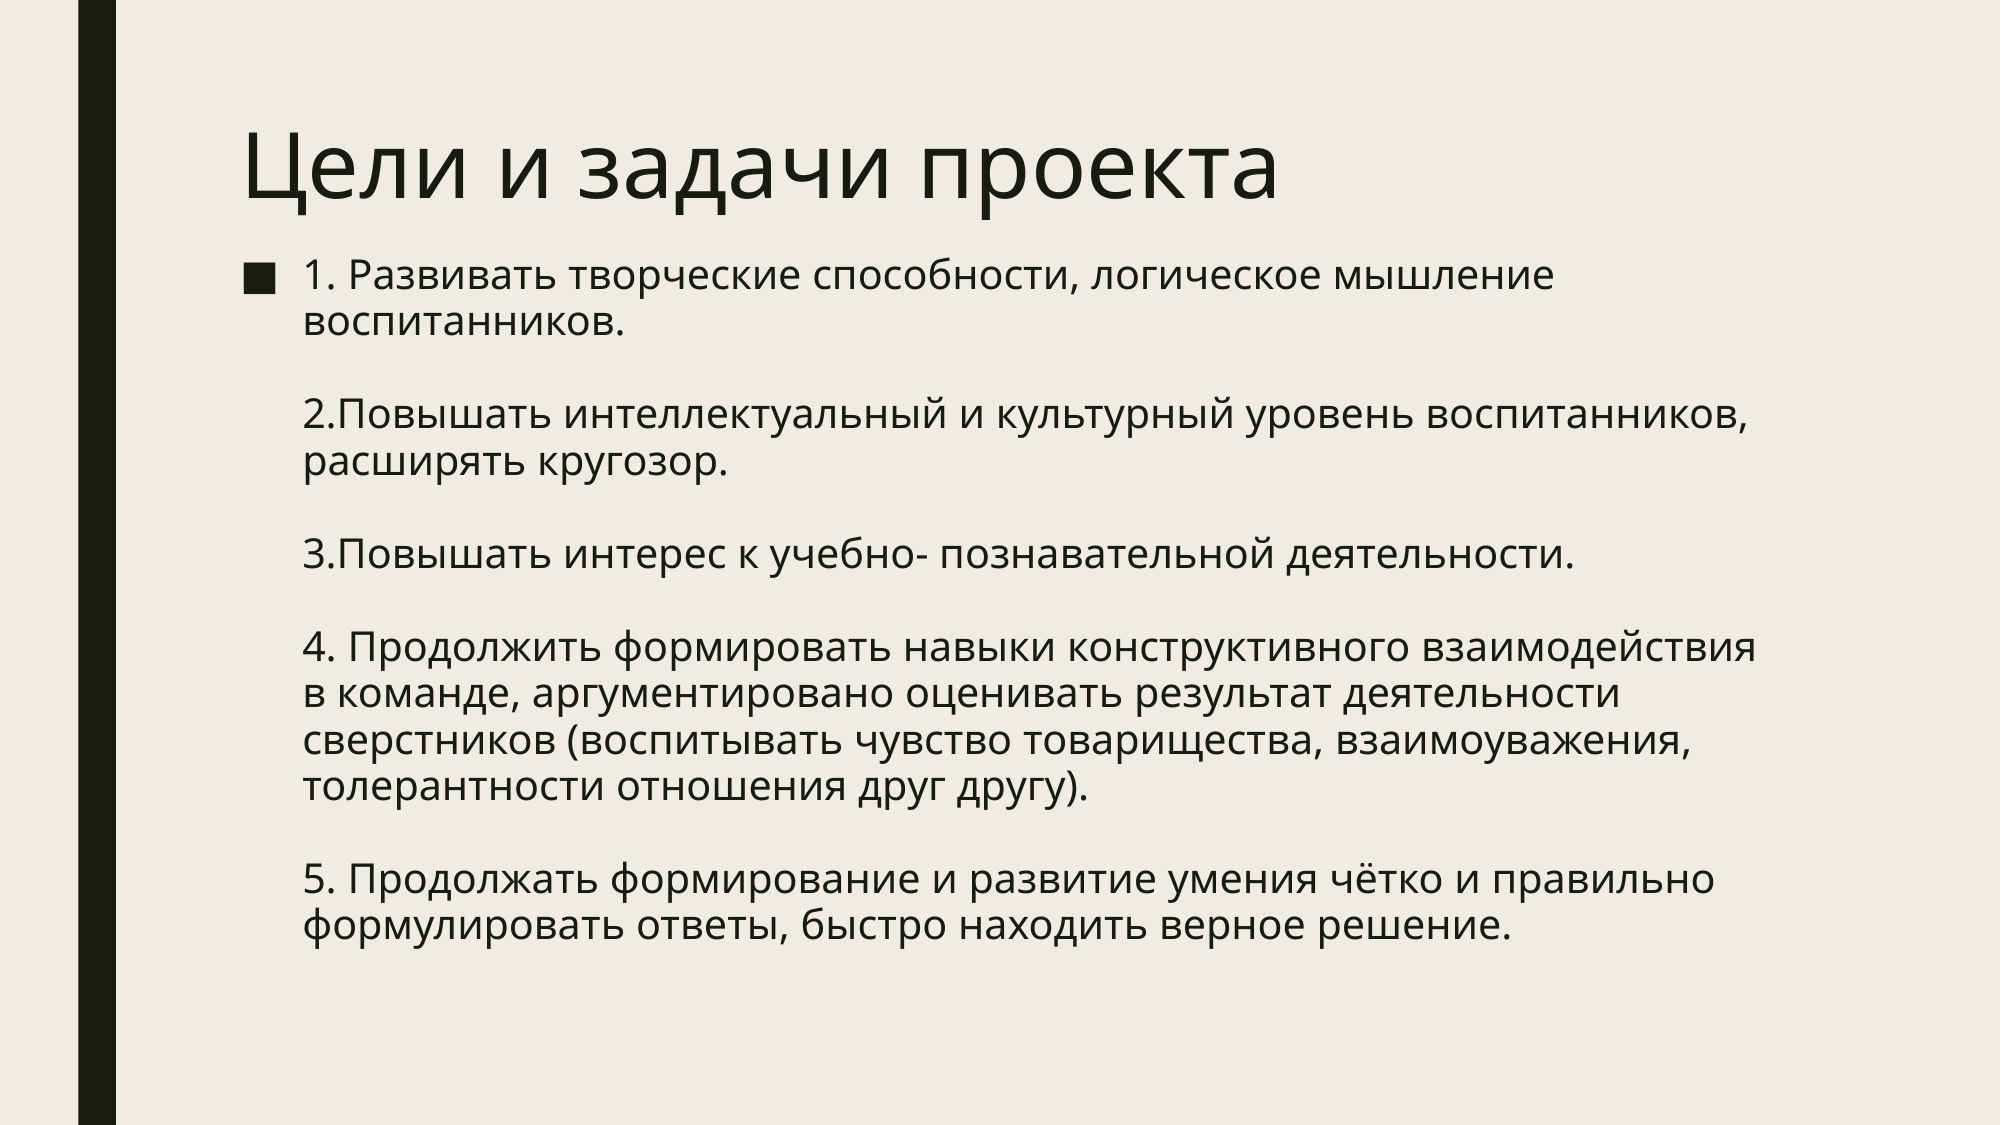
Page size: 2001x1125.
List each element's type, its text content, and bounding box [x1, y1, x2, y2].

list 1. Развивать творческие способности, логическое мышление воспитанников. 2.Повышать интеллектуальный и культурный уровень воспитанников, расширять кругозор. 3.Повышать интерес к учебно- познавательной деятельности. 4. Продолжить формировать навыки конструктивного взаимодействия в команде, аргументировано оценивать результат деятельности сверстников (воспитывать чувство товарищества, взаимоуважения, толерантности отношения друг другу). 5. Продолжать формирование и развитие умения чётко и правильно формулировать ответы, быстро находить верное решение. [225, 244, 1800, 963]
title Цели и задачи проекта [225, 112, 1800, 244]
